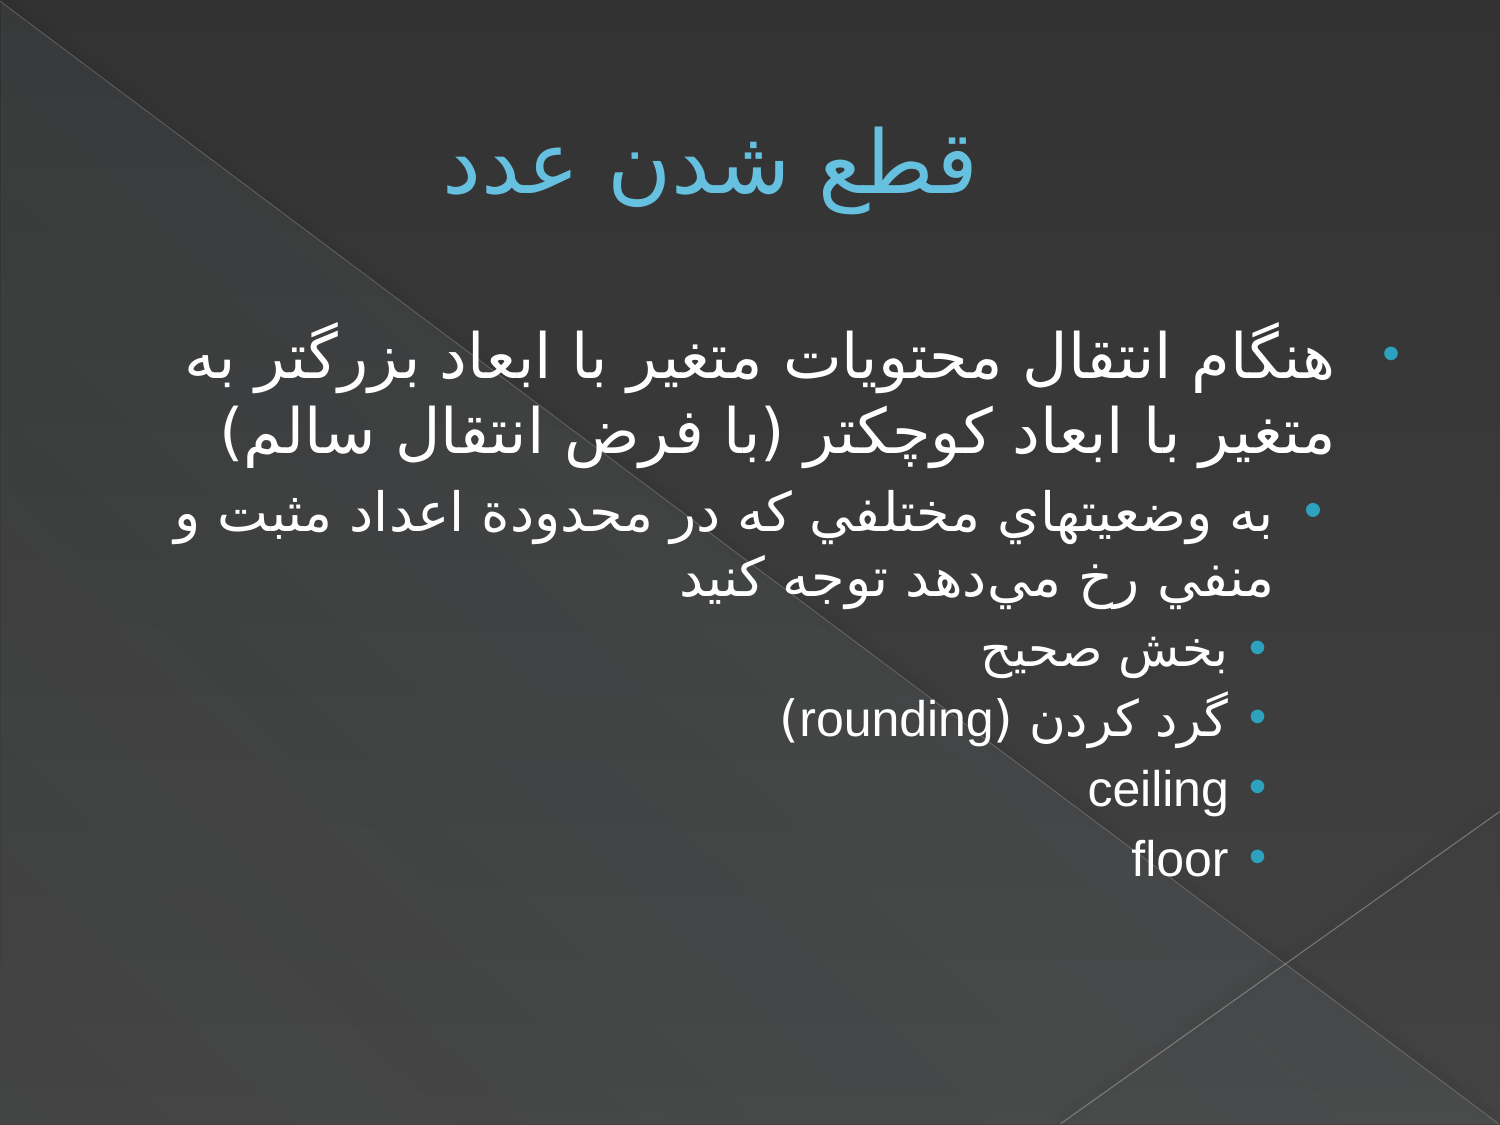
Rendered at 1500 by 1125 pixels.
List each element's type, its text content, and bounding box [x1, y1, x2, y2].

title قطع شدن عدد [75, 43, 1425, 274]
list هنگام انتقال محتويات متغير با ابعاد بزرگتر به متغير با ابعاد کوچکتر (با فرض انتقال سالم) به وضعيتهاي مختلفي که در محدودة اعداد مثبت و منفي رخ مي‌دهد توجه کنيد بخش صحيح گرد کردن (rounding) ceiling floor [75, 308, 1425, 1059]
